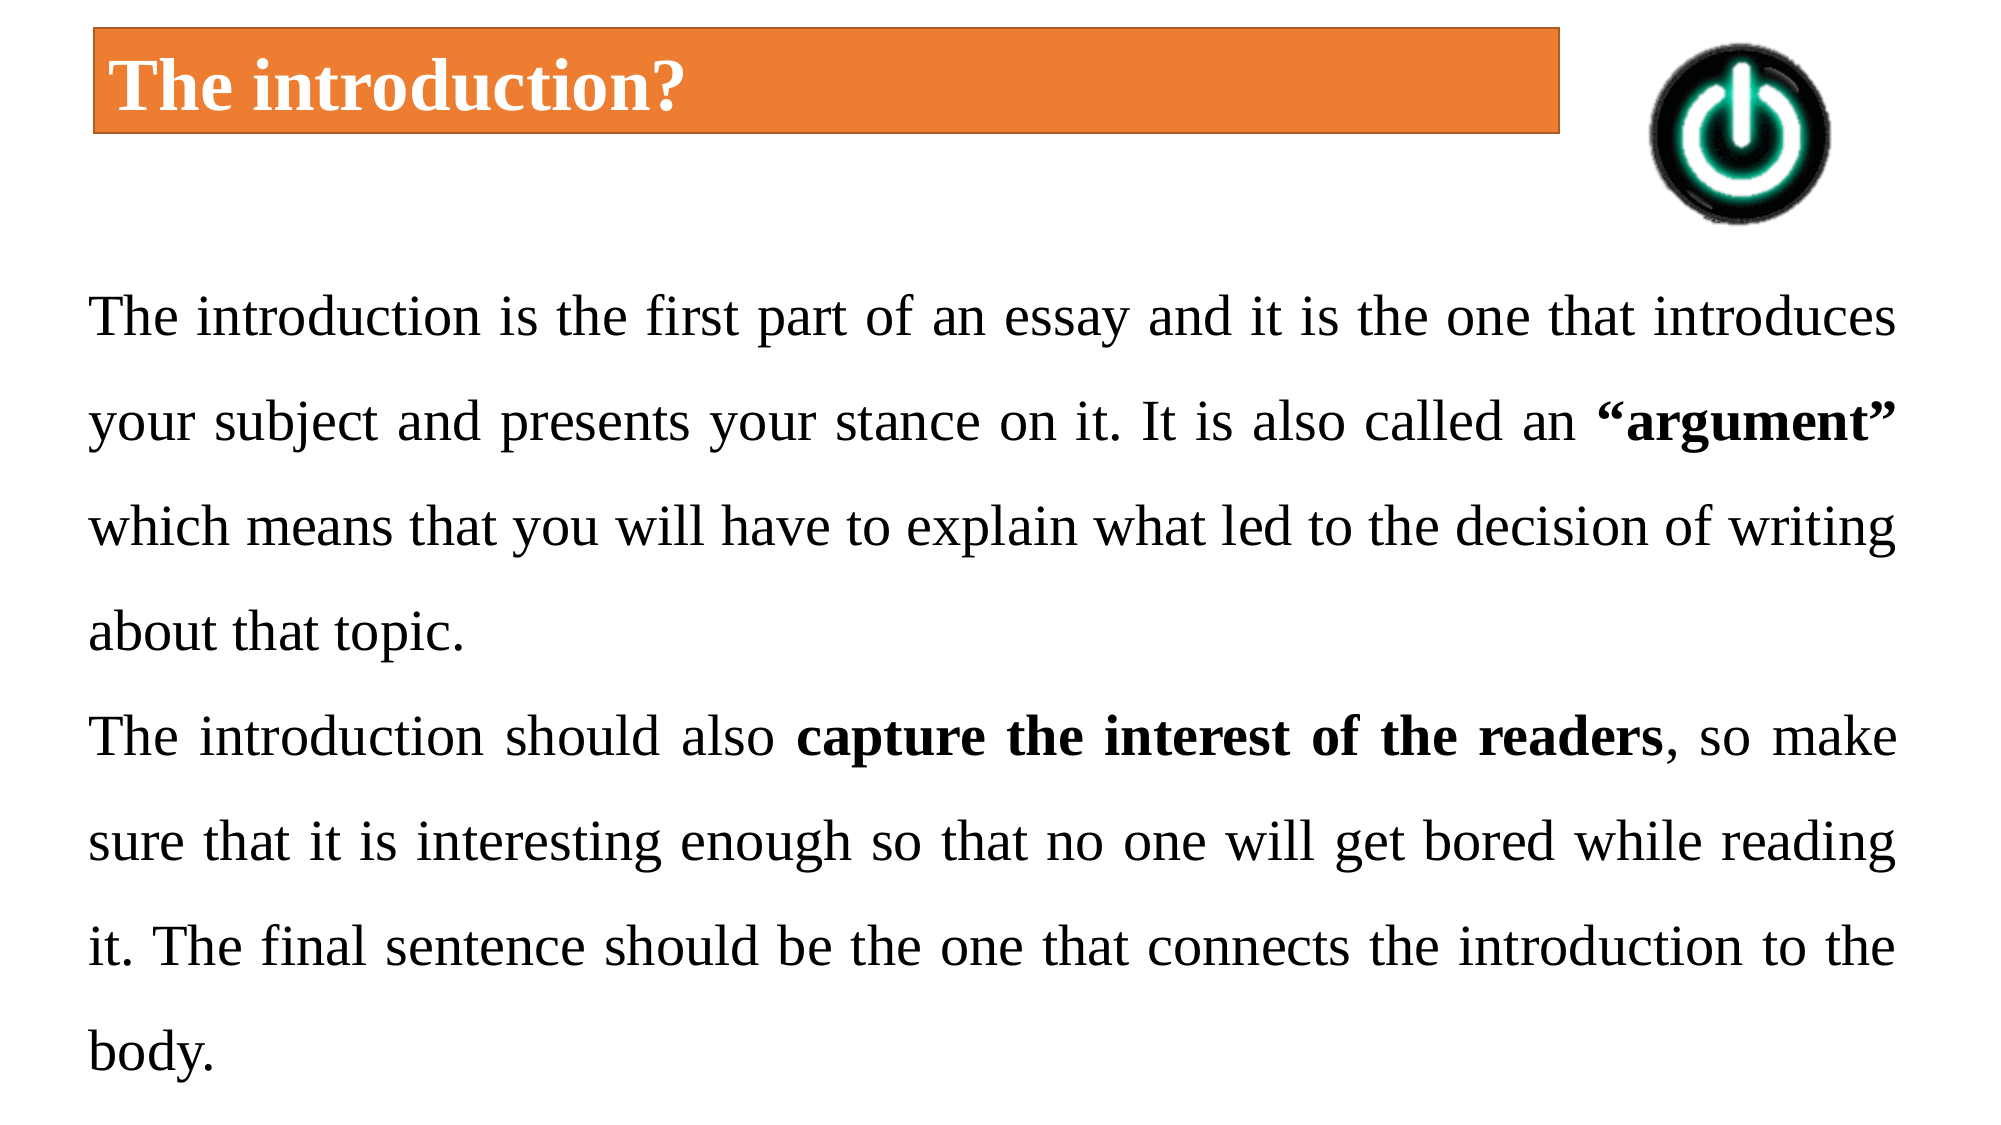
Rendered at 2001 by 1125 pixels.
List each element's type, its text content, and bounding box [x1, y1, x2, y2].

text_box The introduction is the first part of an essay and it is the one that introduces your subject and presents your stance on it. It is also called an “argument” which means that you will have to explain what led to the decision of writing about that topic. The introduction should also capture the interest of the readers, so make sure that it is interesting enough so that no one will get bored while reading it. The final sentence should be the one that connects the introduction to the body. [73, 234, 1913, 1090]
text_box The introduction? [93, 27, 1560, 134]
picture [1559, 33, 1923, 236]
